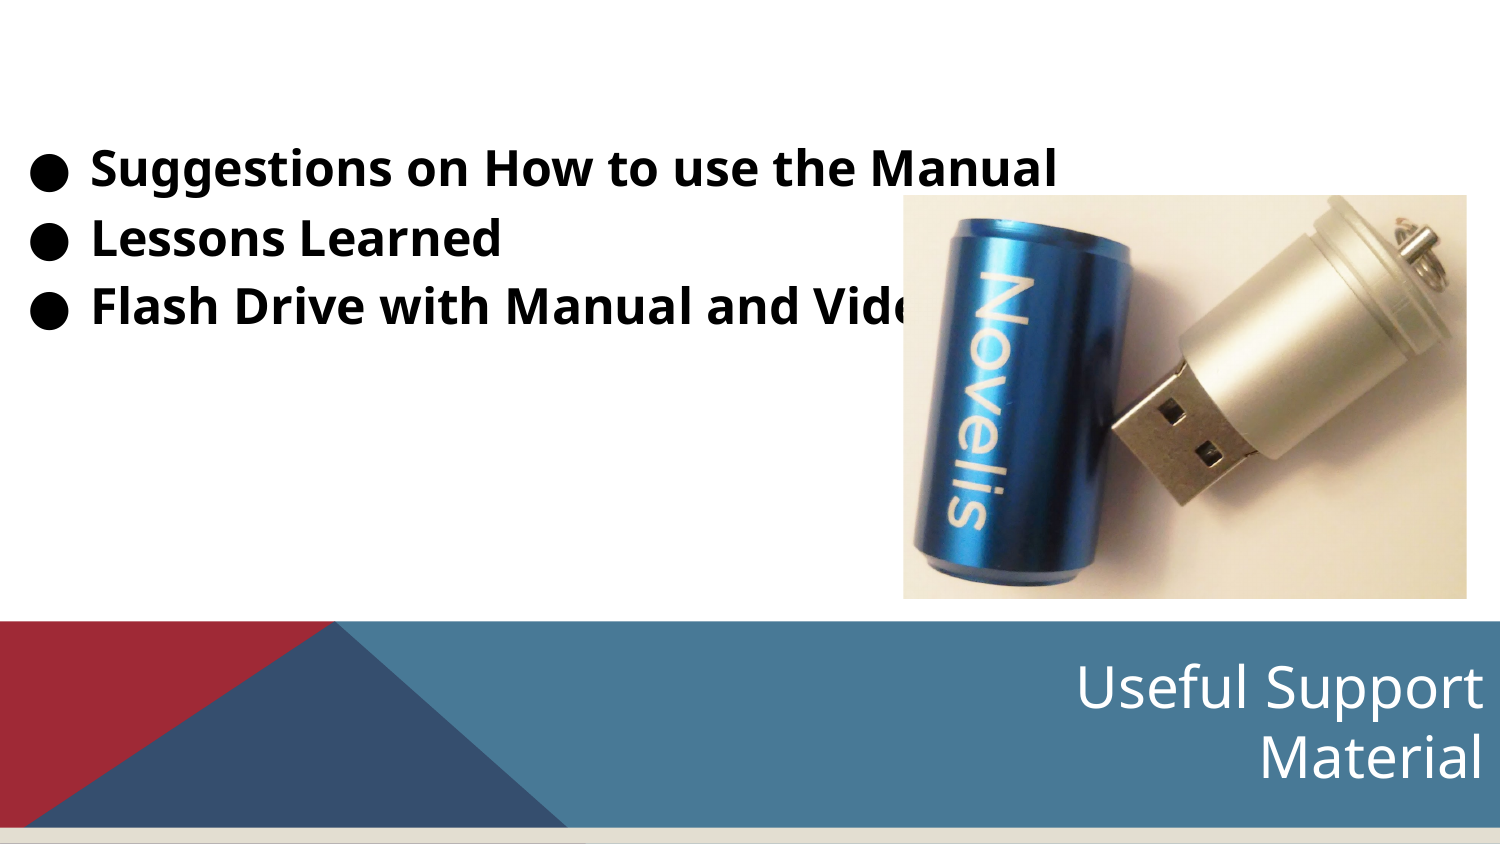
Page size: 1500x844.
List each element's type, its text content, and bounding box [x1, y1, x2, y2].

picture [903, 195, 1467, 599]
title Useful Support Material [875, 673, 1500, 768]
text_box Suggestions on How to use the Manual Lessons Learned Flash Drive with Manual and Videos [0, 112, 1449, 382]
